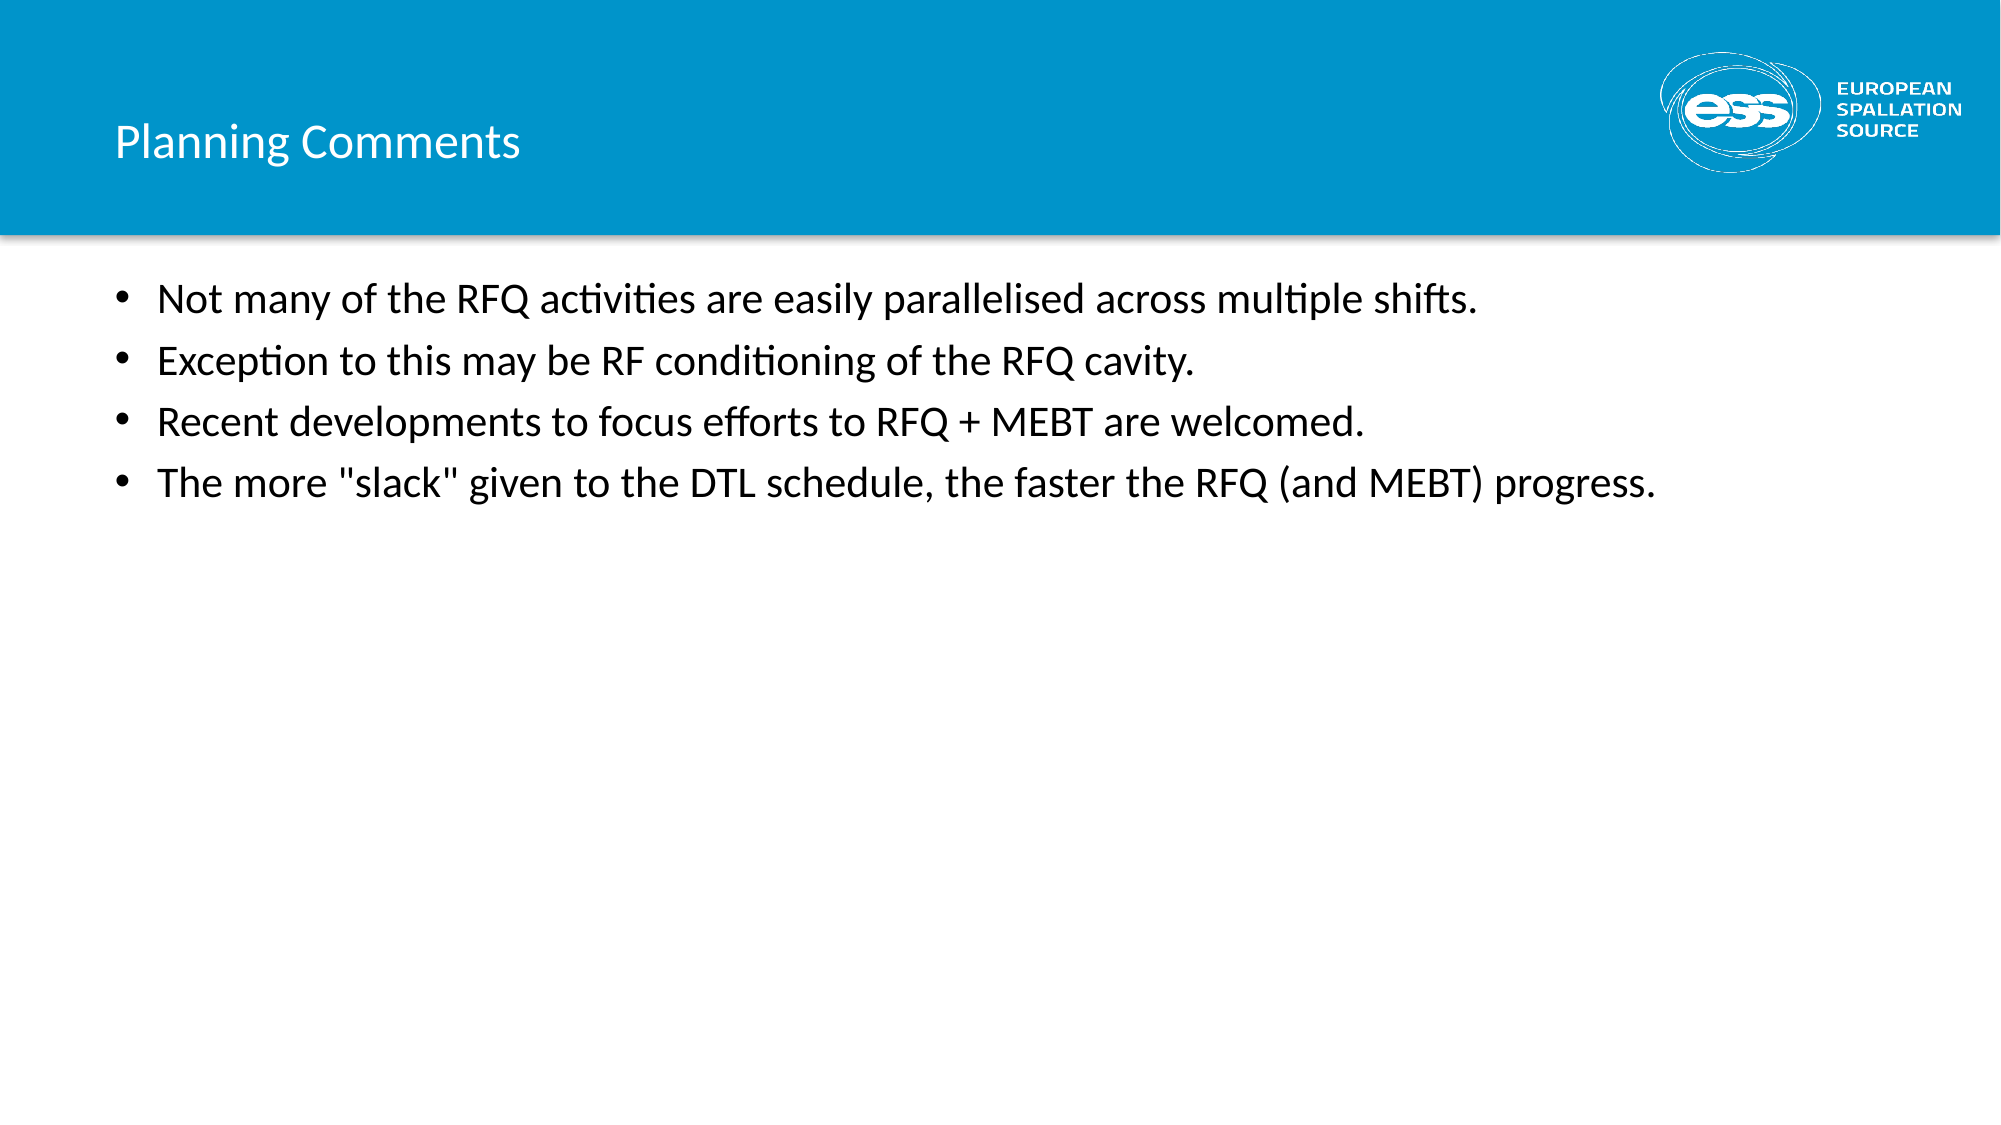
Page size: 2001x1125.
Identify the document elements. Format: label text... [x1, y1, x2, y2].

picture [1946, 83, 1950, 94]
picture [1901, 104, 1912, 115]
picture [1851, 104, 1858, 115]
picture [1923, 83, 1933, 94]
picture [1867, 83, 1875, 94]
picture [1879, 104, 1886, 115]
picture [1882, 125, 1892, 136]
picture [1954, 104, 1960, 115]
picture [1884, 83, 1893, 92]
list Not many of the RFQ activities are easily parallelised across multiple shifts. Exception to this may be RF conditioning of the RFQ cavity. Recent developments to focus efforts to RFQ + MEBT are welcomed. The more "slack" given to the DTL schedule, the faster the RFQ (and MEBT) progress. [99, 262, 1900, 1005]
picture [1938, 83, 1943, 94]
picture [1949, 104, 1954, 115]
picture [1839, 83, 1847, 94]
picture [1890, 104, 1898, 115]
picture [1838, 125, 1847, 131]
picture [1914, 104, 1925, 115]
picture [1911, 83, 1920, 94]
picture [1881, 84, 1885, 94]
picture [1864, 104, 1875, 115]
picture [1685, 94, 1789, 127]
title Planning Comments [99, 45, 1662, 233]
picture [1895, 125, 1905, 136]
picture [1866, 125, 1870, 136]
picture [1873, 125, 1877, 136]
picture [1909, 125, 1918, 136]
picture [1897, 83, 1904, 94]
